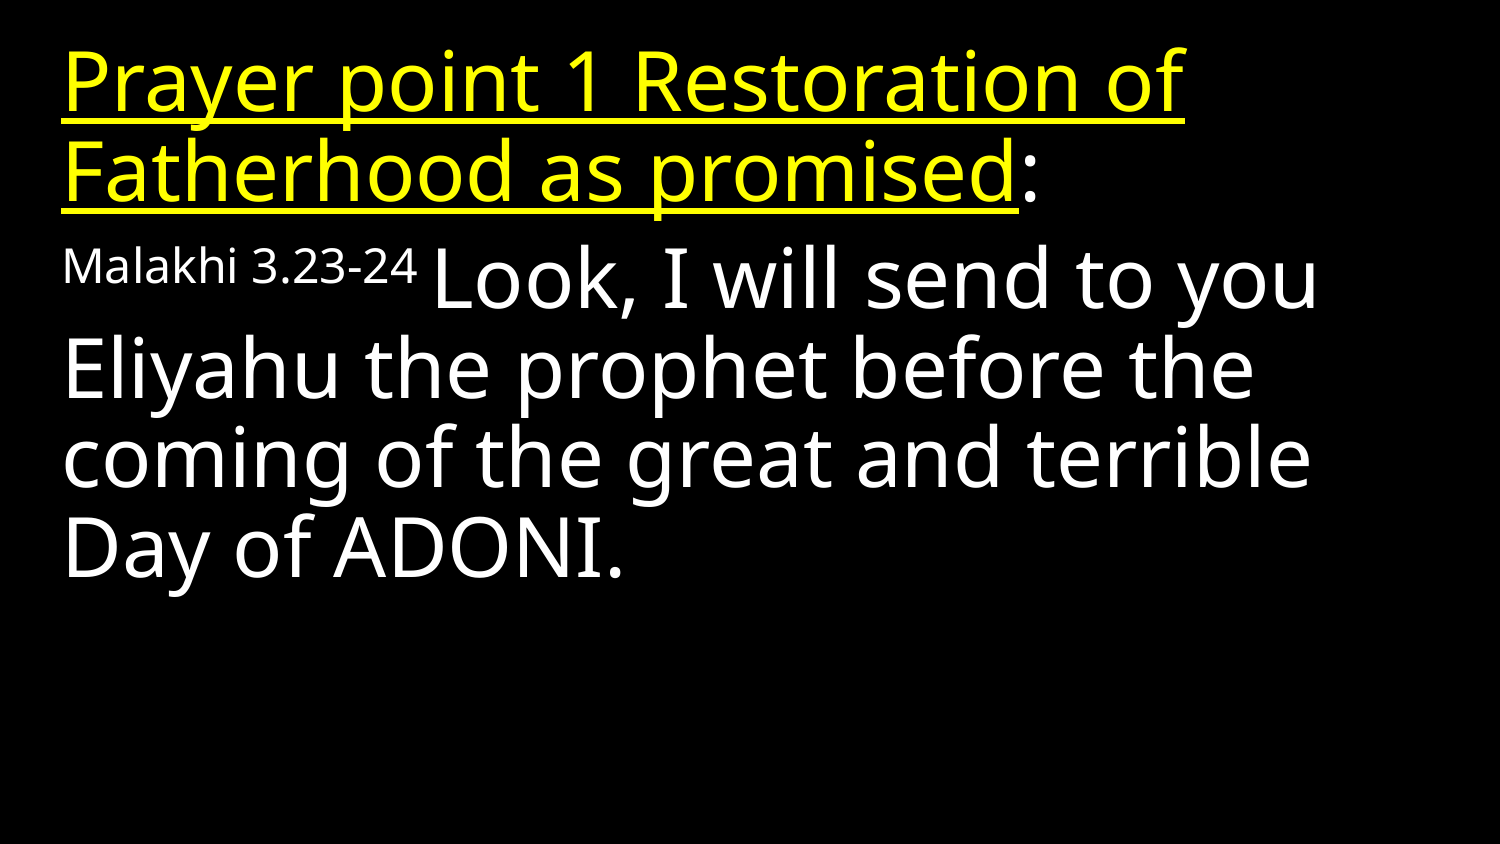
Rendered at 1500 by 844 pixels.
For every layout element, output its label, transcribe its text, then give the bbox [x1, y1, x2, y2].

subtitle Prayer point 1 Restoration of Fatherhood as promised: Malakhi 3.23-24 Look, I will send to you Eliyahu the prophet before the coming of the great and terrible Day of Adoni. [50, 34, 1450, 797]
